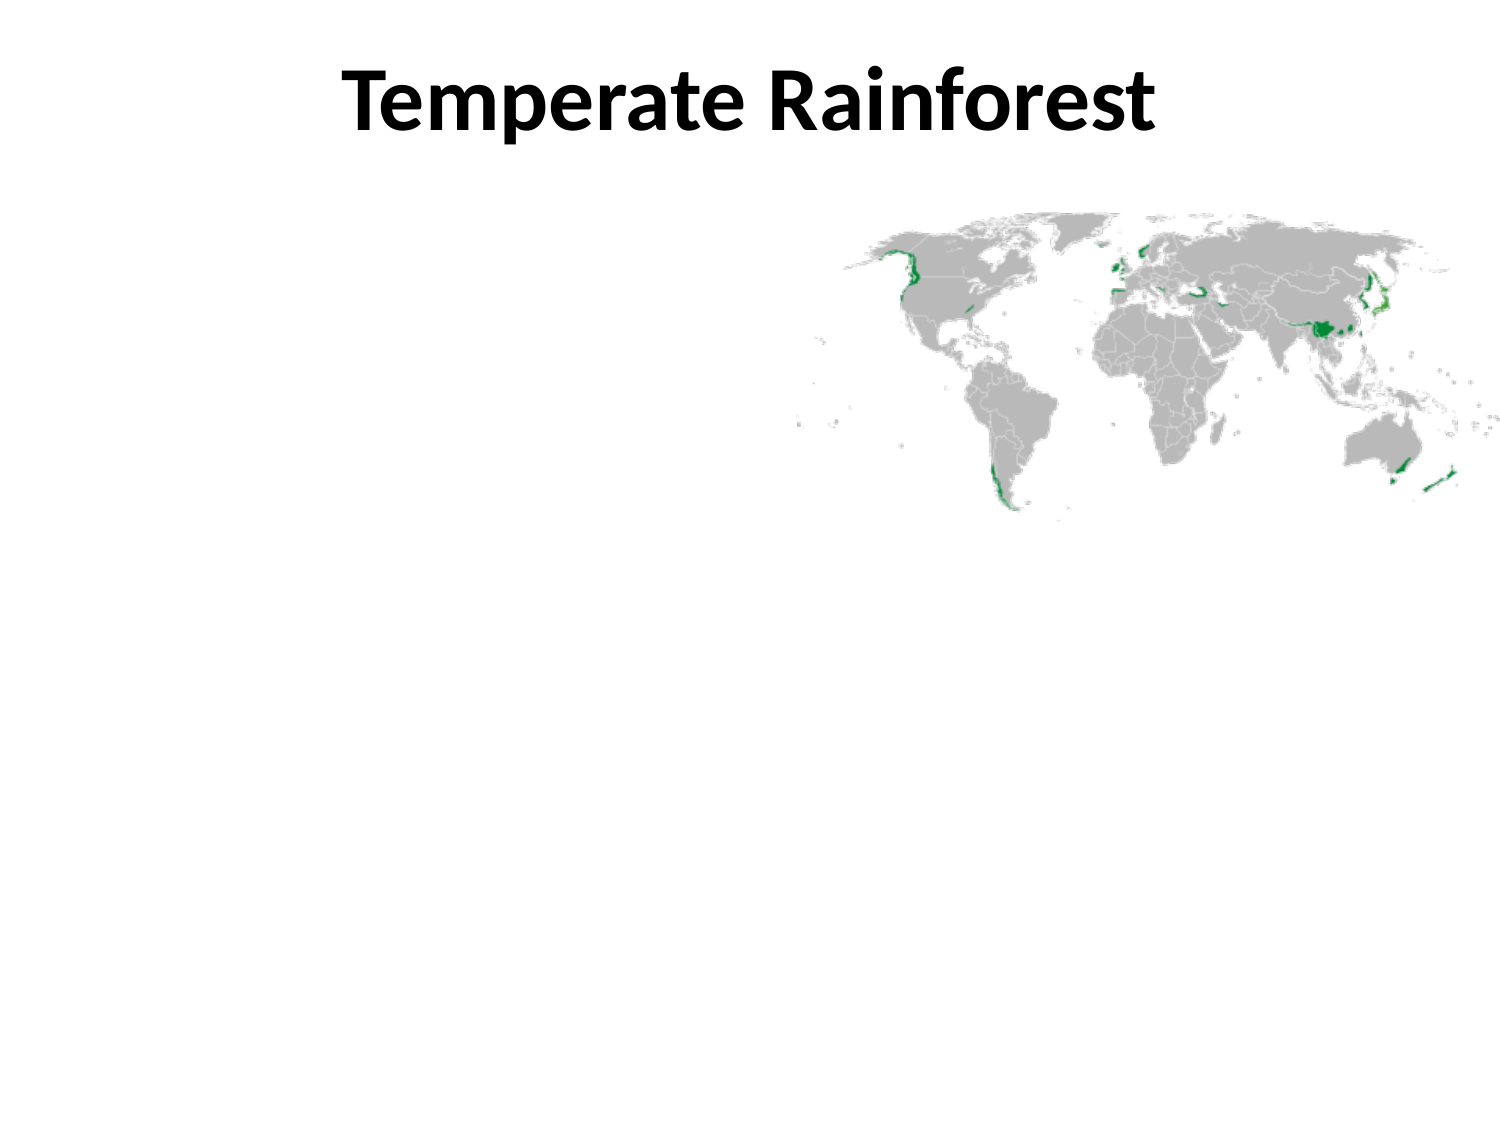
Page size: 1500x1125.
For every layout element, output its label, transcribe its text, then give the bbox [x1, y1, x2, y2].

picture [796, 212, 1500, 523]
title Temperate Rainforest [75, 0, 1425, 188]
